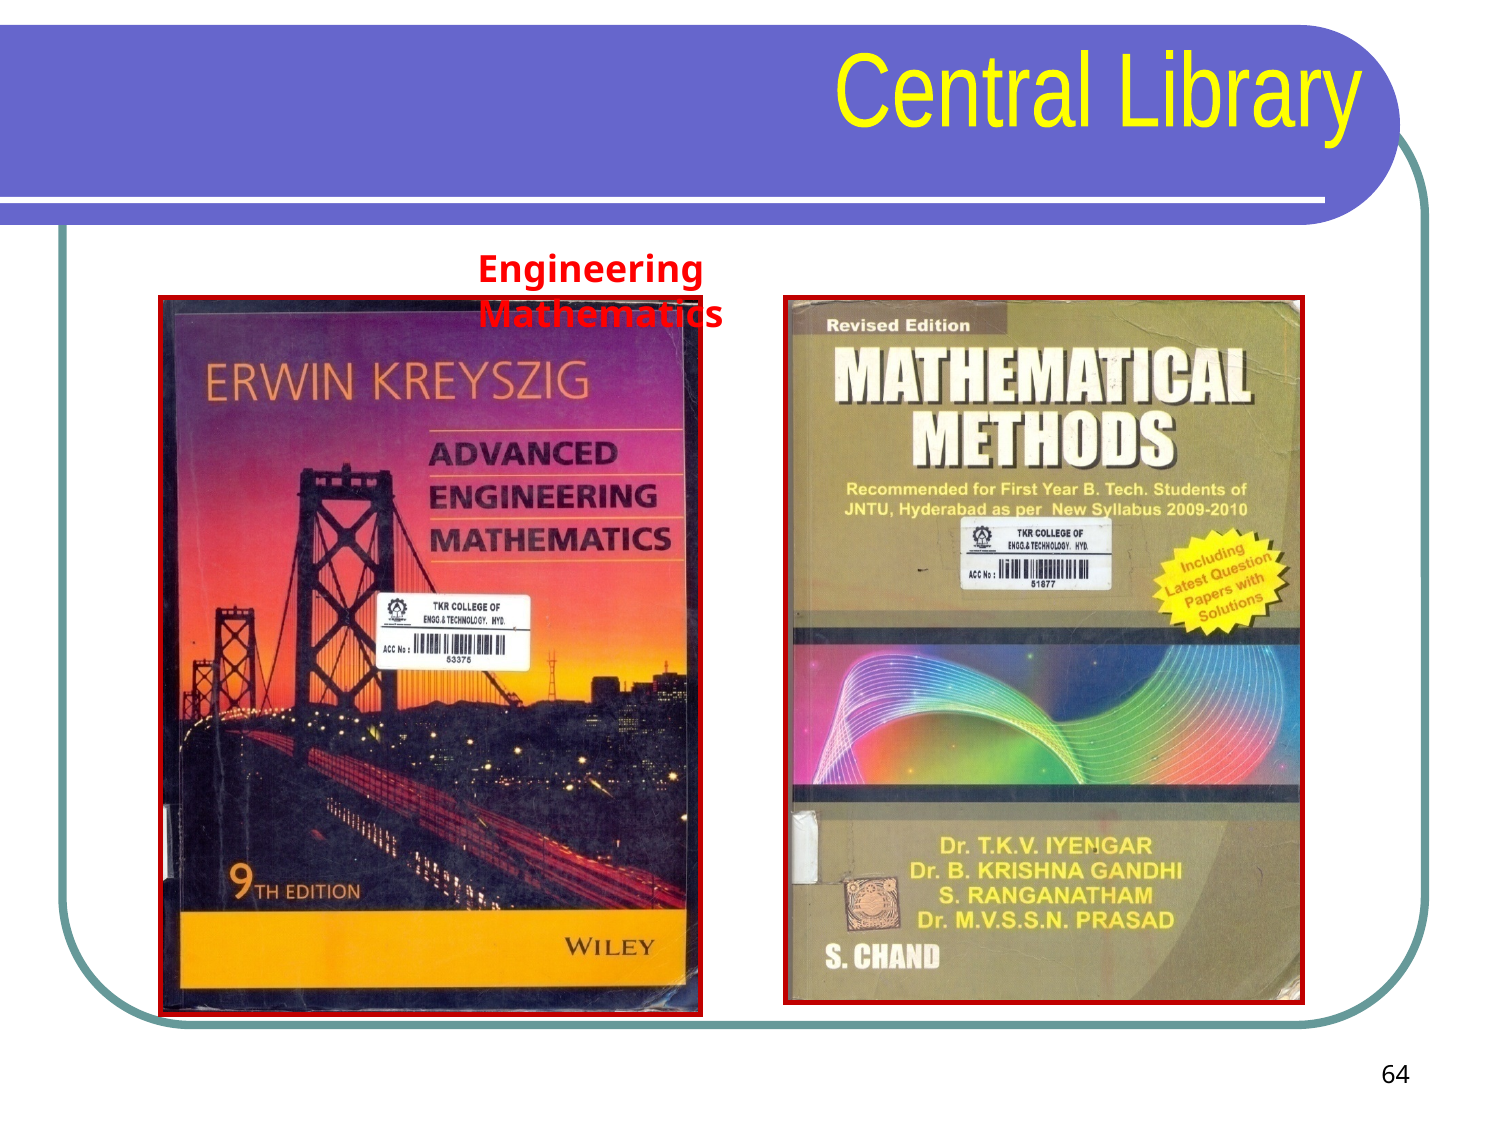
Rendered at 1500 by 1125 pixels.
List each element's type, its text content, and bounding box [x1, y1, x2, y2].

picture [162, 299, 699, 1013]
slide_number 64 [1074, 1024, 1426, 1101]
text_box Engineering Mathematics [462, 237, 975, 343]
picture [787, 299, 1301, 1001]
